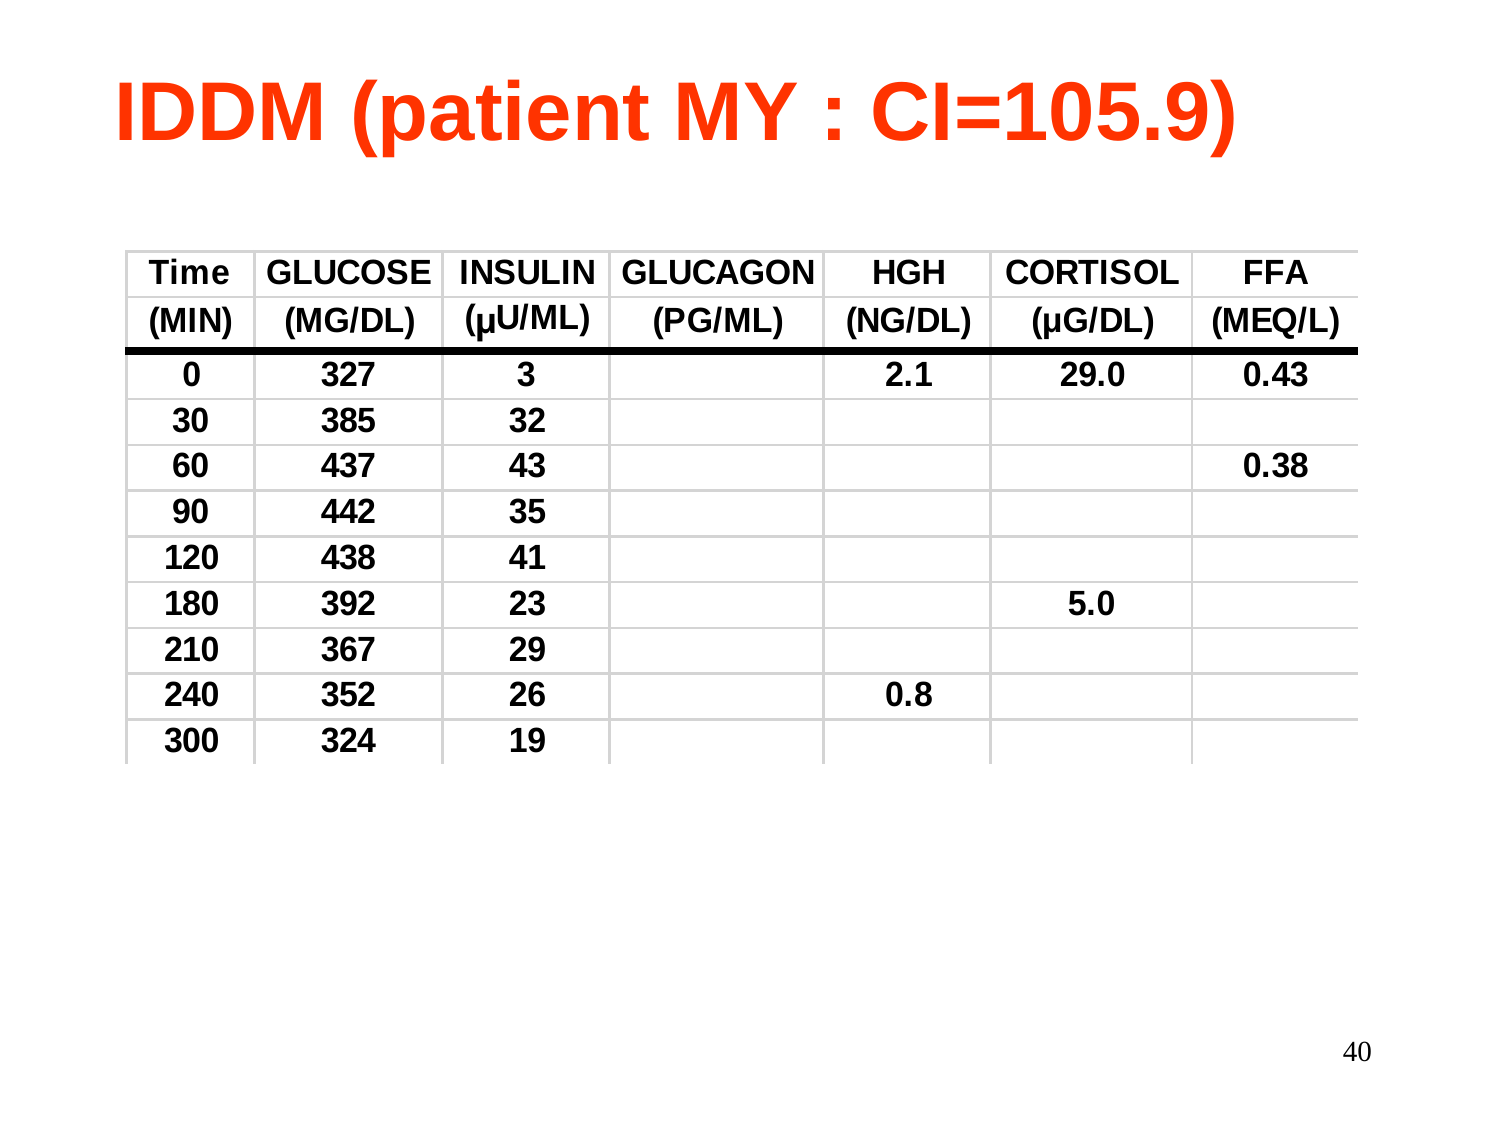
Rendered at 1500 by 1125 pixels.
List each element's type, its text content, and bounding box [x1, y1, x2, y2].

text_box [99, 165, 1413, 738]
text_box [124, 249, 1361, 767]
slide_number 40 [1074, 1025, 1388, 1100]
text_box IDDM (patient MY : CI=105.9) [99, 50, 1413, 165]
